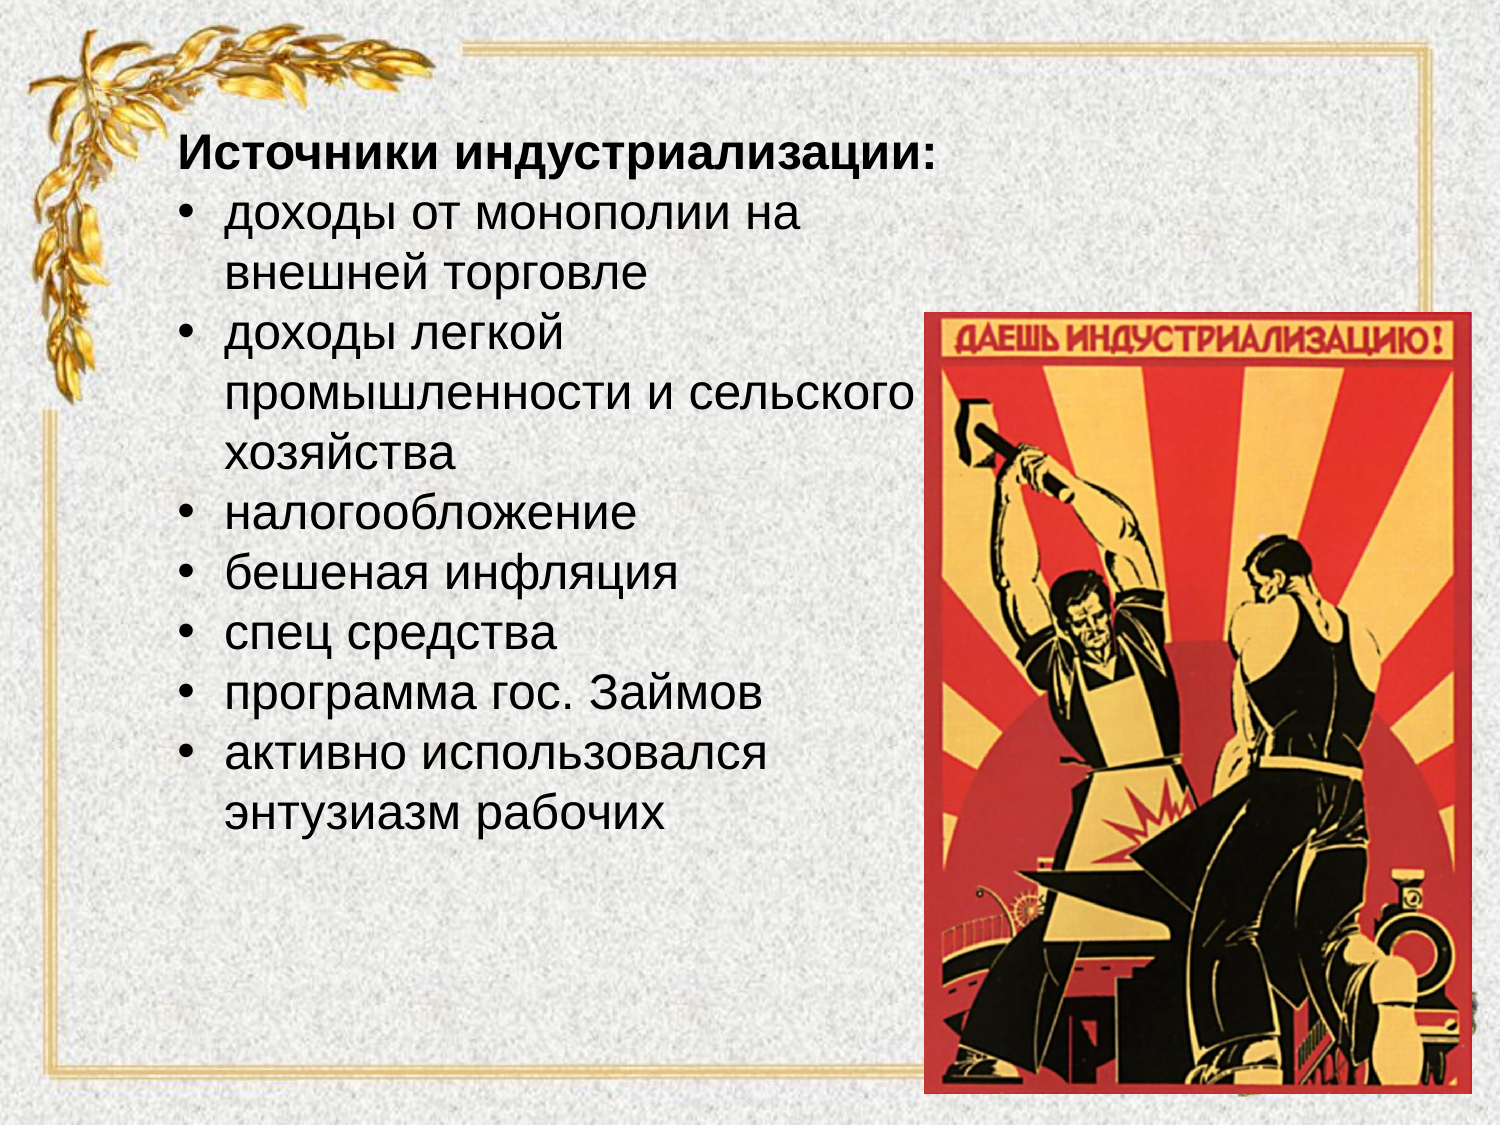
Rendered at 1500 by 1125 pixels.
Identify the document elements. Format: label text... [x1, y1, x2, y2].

text_box Источники индустриализации: доходы от монополии на внешней торговле доходы легкой промышленности и сельского хозяйства налогообложение бешеная инфляция спец средства программа гос. Займов активно использовался энтузиазм рабочих [162, 112, 963, 968]
picture [0, 0, 1500, 1125]
